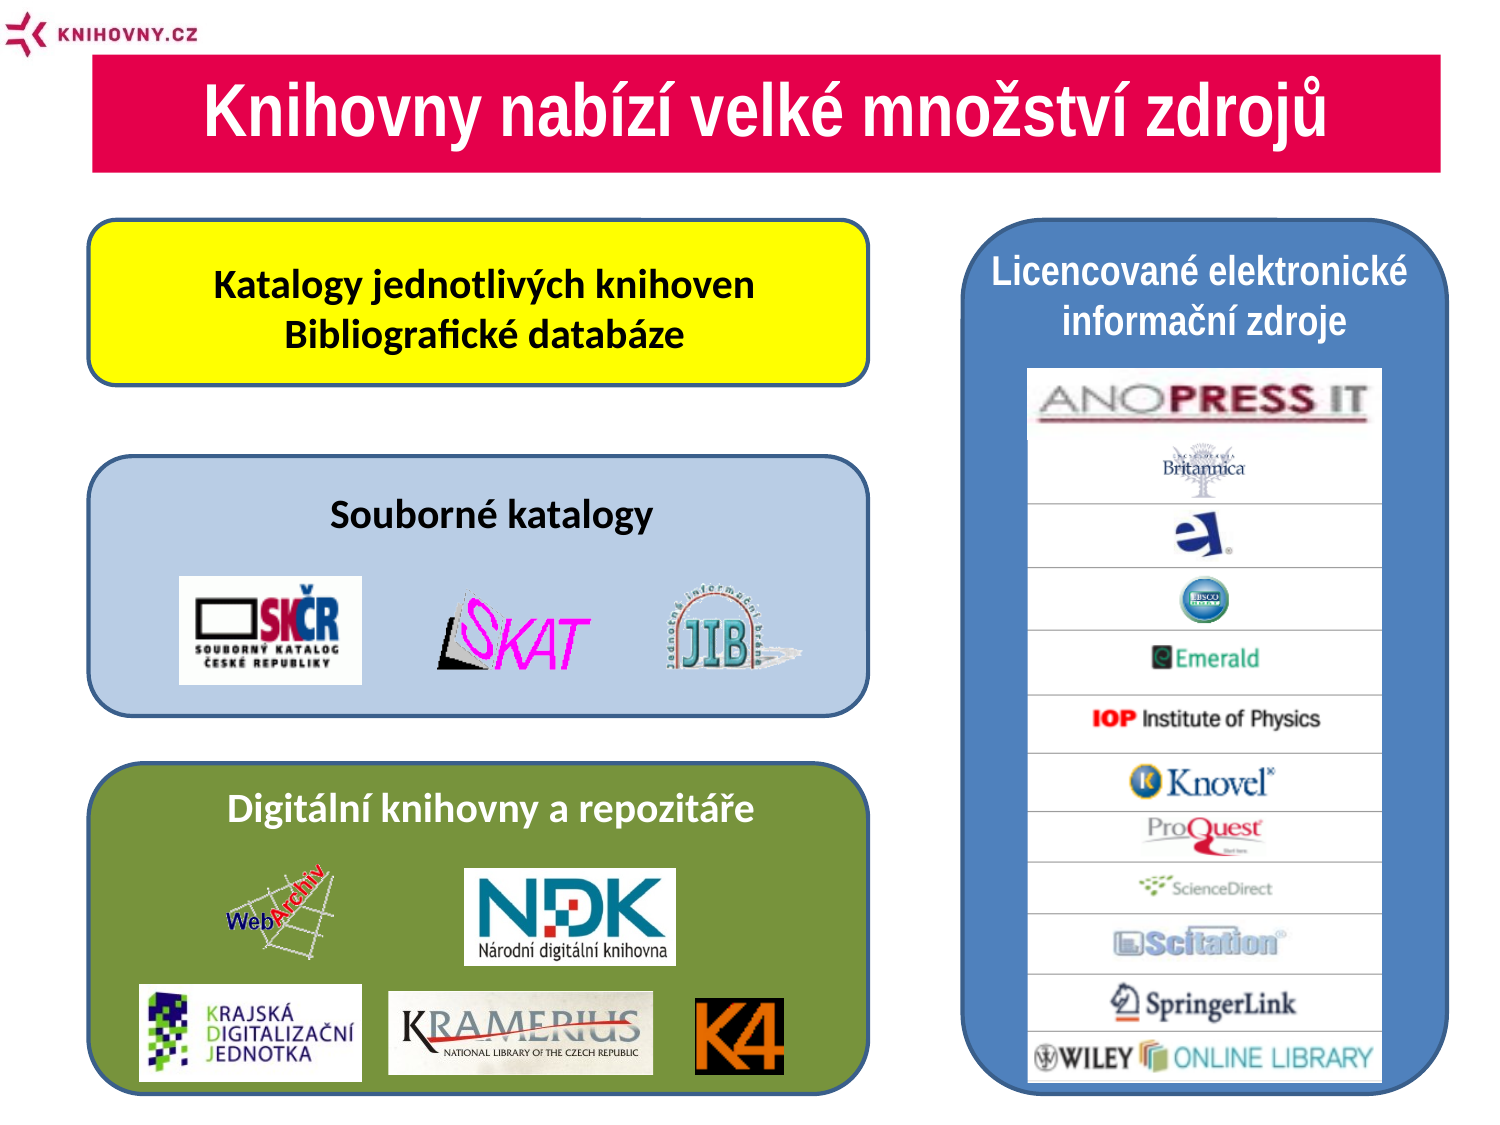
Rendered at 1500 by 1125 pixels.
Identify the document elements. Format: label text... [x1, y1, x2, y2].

text_box [86, 217, 871, 388]
picture [388, 991, 654, 1075]
picture [179, 576, 362, 686]
picture [437, 576, 593, 679]
text_box Souborné katalogy [315, 479, 715, 545]
text_box Licencované elektronické informační zdroje [976, 236, 1433, 352]
text_box Knihovny nabízí velké množství zdrojů [92, 54, 1441, 173]
picture [0, 1, 207, 66]
text_box Digitální knihovny a repozitáře [173, 773, 809, 838]
picture [695, 998, 784, 1075]
picture [663, 583, 806, 677]
text_box Katalogy jednotlivých knihoven Bibliografické databáze [136, 249, 833, 365]
picture [138, 984, 362, 1082]
picture [225, 864, 334, 961]
text_box [86, 454, 871, 719]
text_box [86, 761, 871, 1097]
text_box [960, 251, 1450, 1097]
picture [464, 867, 676, 966]
text_box [991, 217, 1418, 236]
picture [1027, 368, 1383, 1083]
